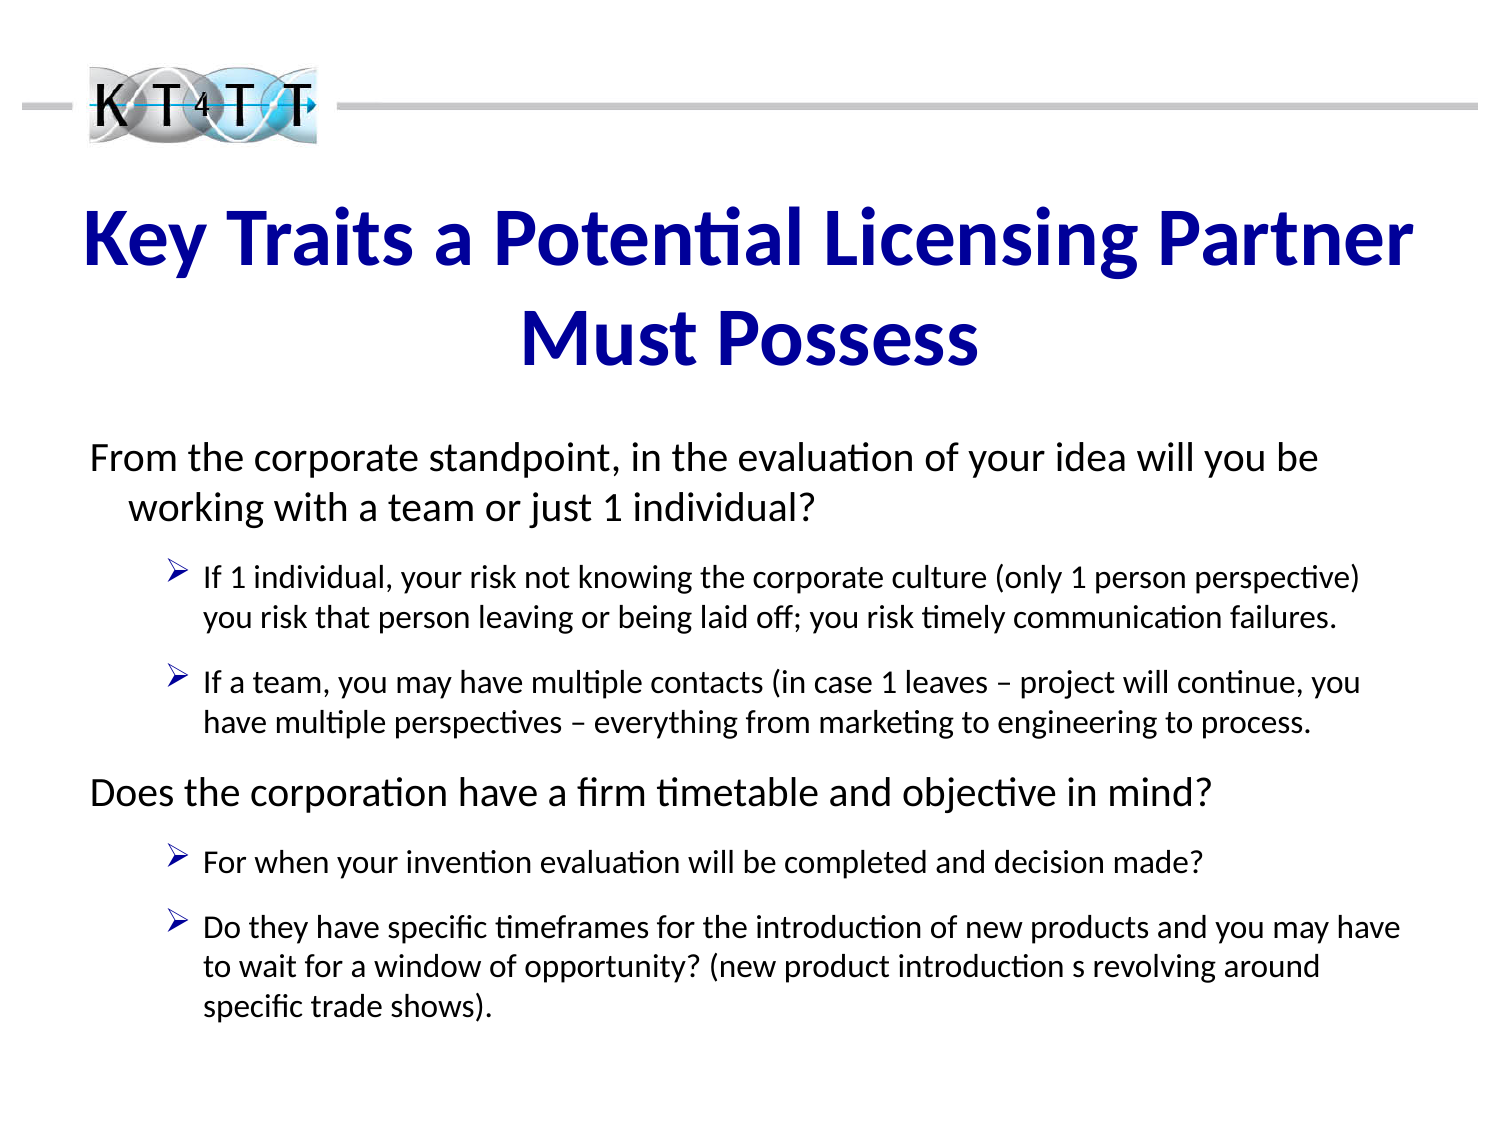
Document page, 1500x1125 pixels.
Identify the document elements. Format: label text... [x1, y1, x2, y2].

list From the corporate standpoint, in the evaluation of your idea will you be working with a team or just 1 individual? If 1 individual, your risk not knowing the corporate culture (only 1 person perspective) you risk that person leaving or being laid off; you risk timely communication failures. If a team, you may have multiple contacts (in case 1 leaves – project will continue, you have multiple perspectives – everything from marketing to engineering to process. Does the corporation have a firm timetable and objective in mind? For when your invention evaluation will be completed and decision made? Do they have specific timeframes for the introduction of new products and you may have to wait for a window of opportunity? (new product introduction s revolving around specific trade shows). [75, 350, 1425, 1093]
picture [22, 0, 1478, 174]
title Key Traits a Potential Licensing Partner Must Possess [0, 174, 1500, 363]
picture [22, 363, 1478, 1125]
